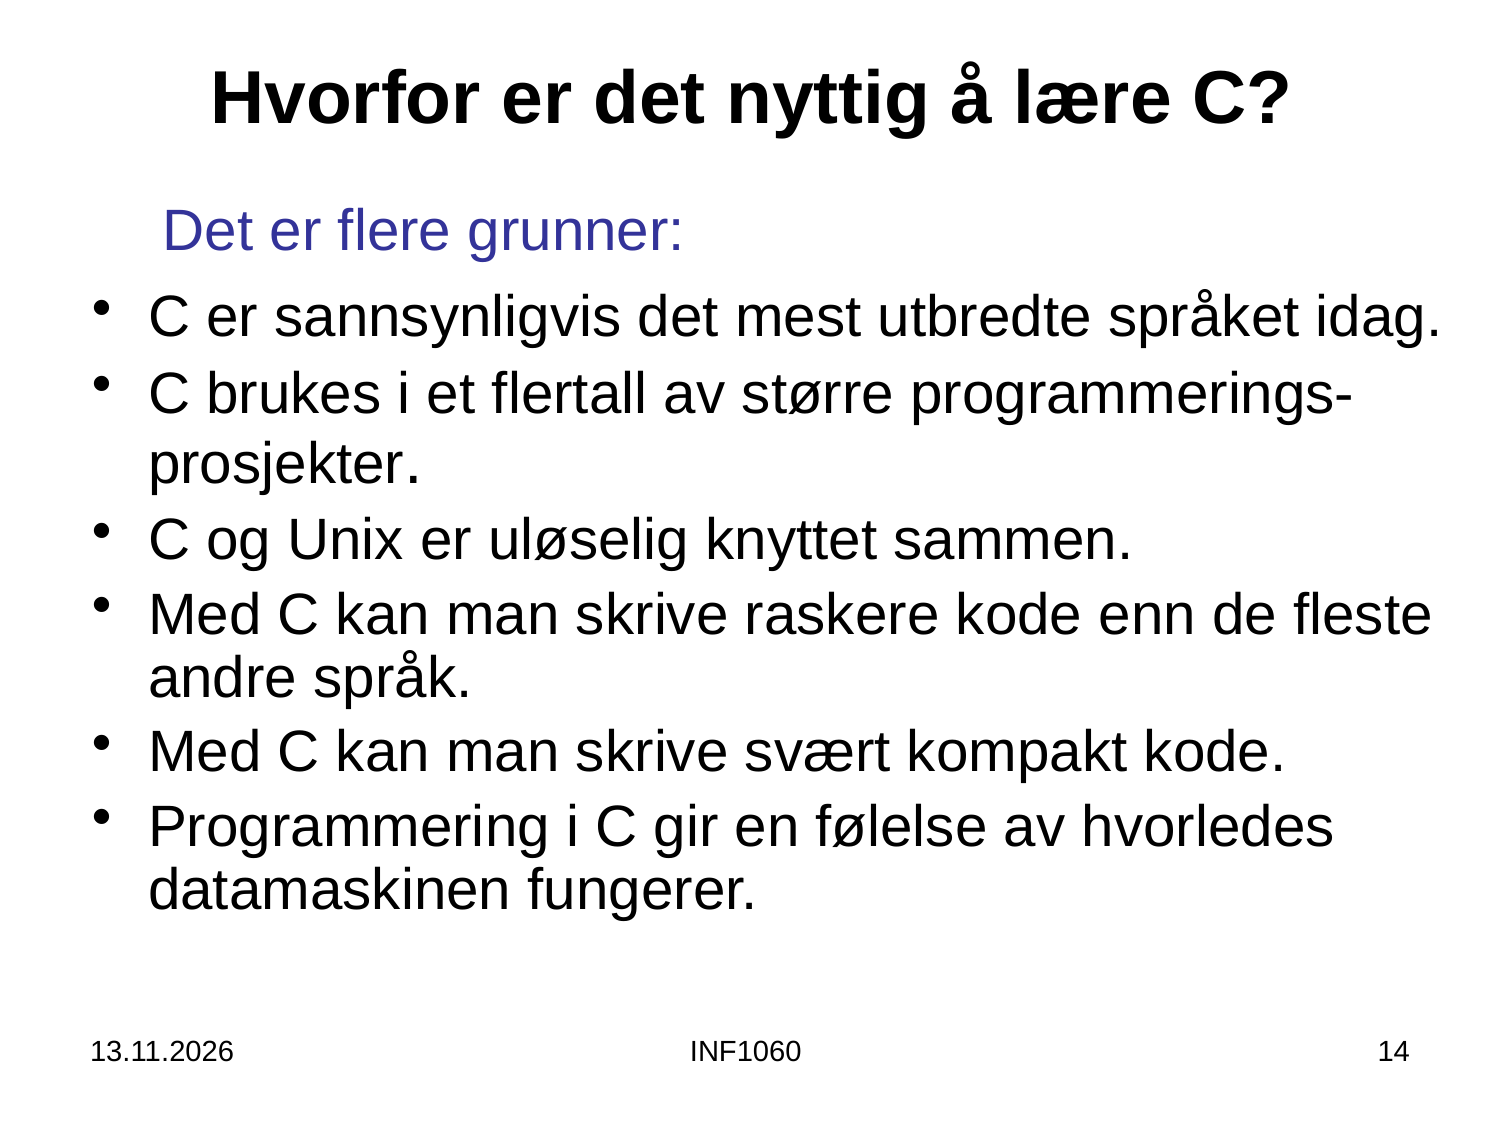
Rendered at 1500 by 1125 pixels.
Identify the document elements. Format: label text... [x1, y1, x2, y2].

text_box Det er flere grunner: [147, 184, 701, 270]
slide_number 14 [1074, 1024, 1426, 1103]
title Hvorfor er det nyttig å lære C? [76, 0, 1428, 188]
footer INF1060 [512, 1024, 988, 1103]
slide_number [74, 1024, 426, 1103]
list C er sannsynligvis det mest utbredte språket idag. C brukes i et flertall av større programmerings-prosjekter. C og Unix er uløselig knyttet sammen. Med C kan man skrive raskere kode enn de fleste andre språk. Med C kan man skrive svært kompakt kode. Programmering i C gir en følelse av hvorledes datamaskinen fungerer. [76, 278, 1472, 976]
